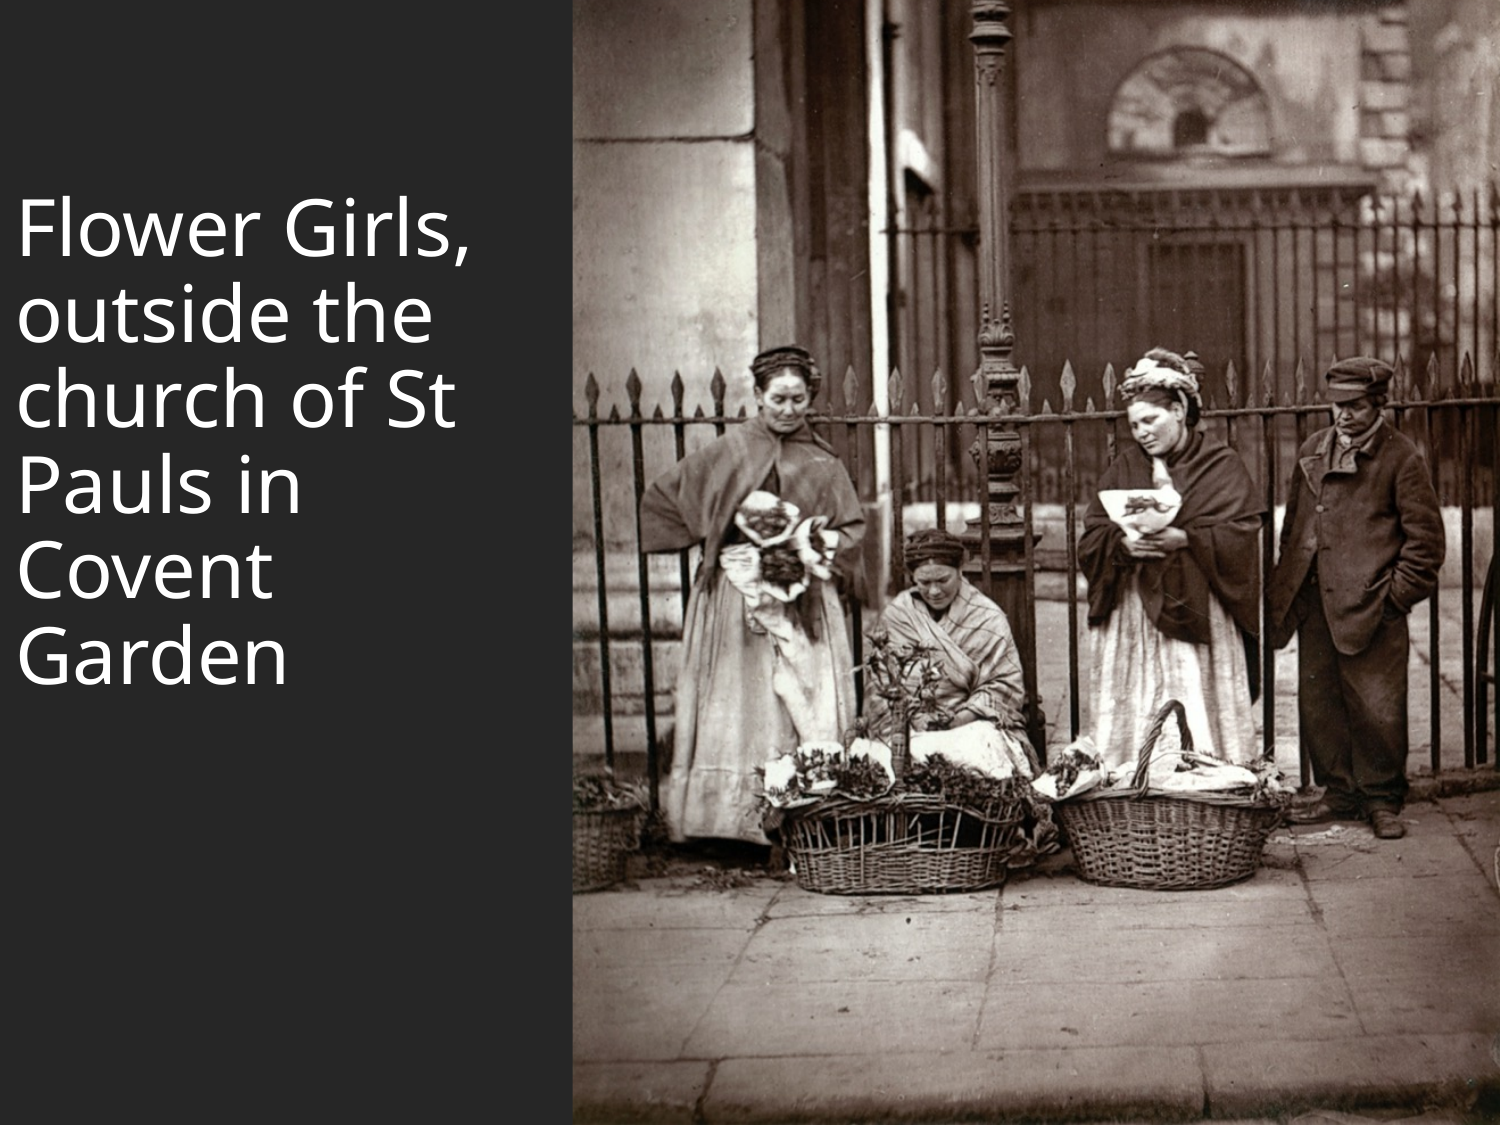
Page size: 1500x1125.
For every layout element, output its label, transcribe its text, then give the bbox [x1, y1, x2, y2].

title Flower Girls, outside the church of St Pauls in Covent Garden [0, 104, 536, 709]
text_box [0, 0, 572, 1125]
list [572, 0, 1500, 1125]
